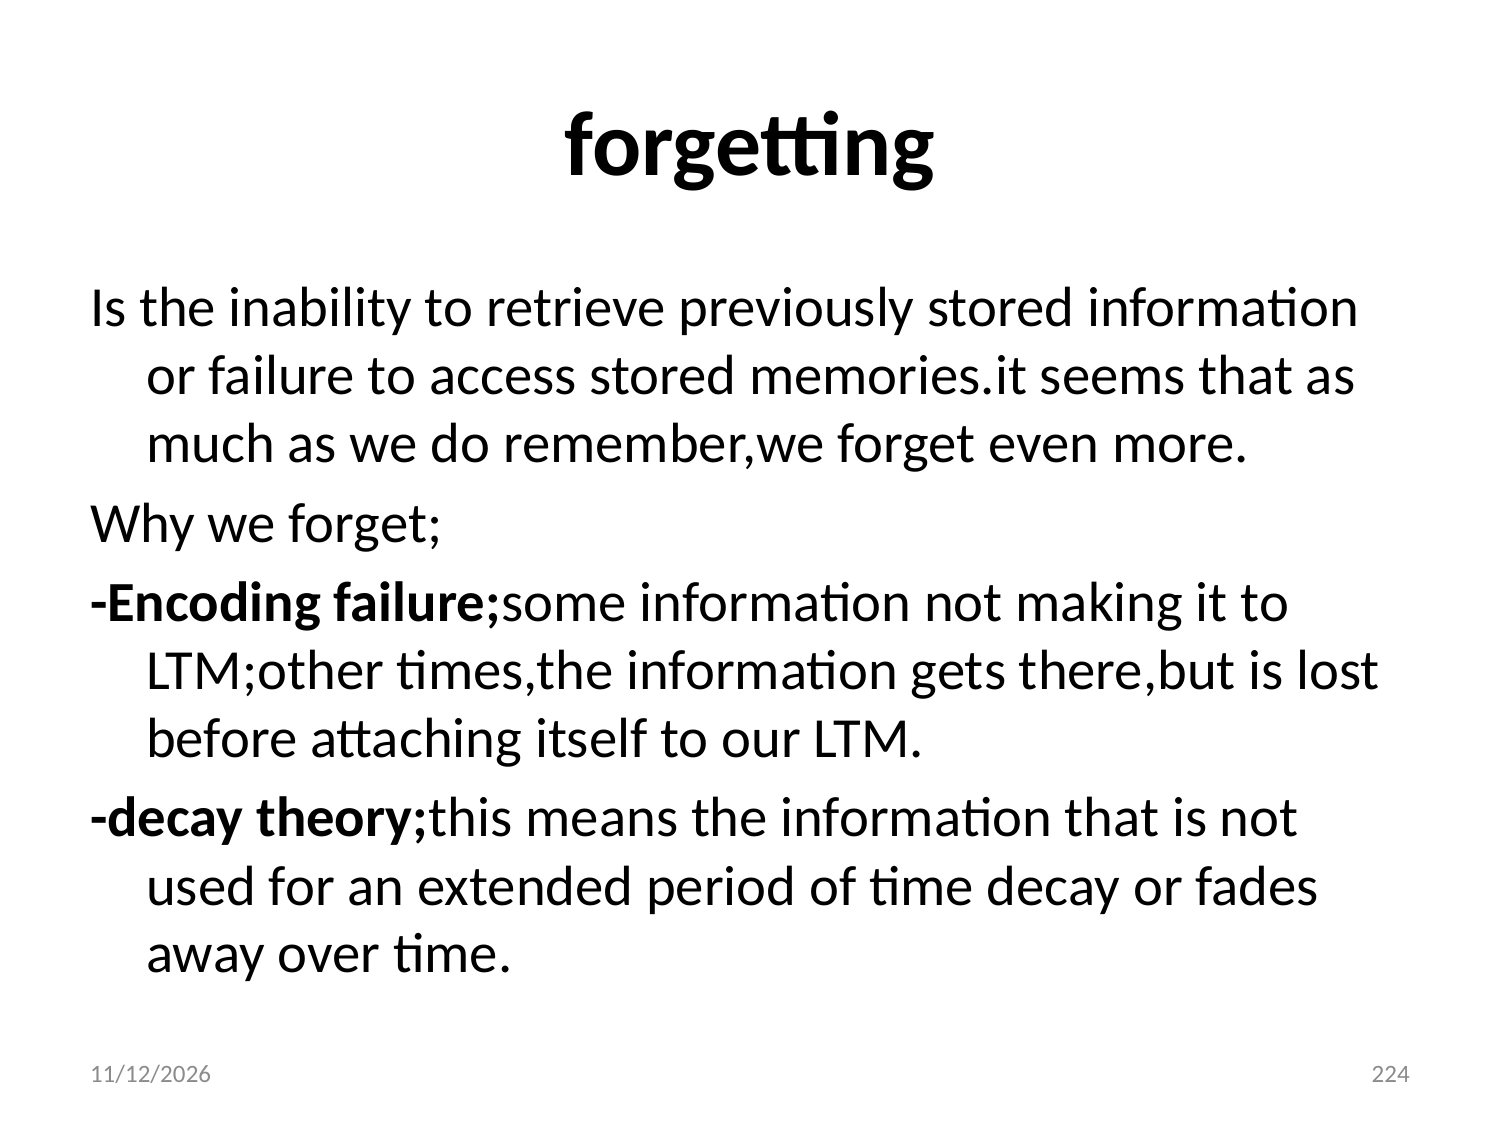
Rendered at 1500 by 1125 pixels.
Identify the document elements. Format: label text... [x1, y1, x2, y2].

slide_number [75, 1042, 425, 1103]
slide_number 224 [1074, 1042, 1425, 1103]
title forgetting [75, 45, 1425, 233]
list Is the inability to retrieve previously stored information or failure to access stored memories.it seems that as much as we do remember,we forget even more. Why we forget; -Encoding failure;some information not making it to LTM;other times,the information gets there,but is lost before attaching itself to our LTM. -decay theory;this means the information that is not used for an extended period of time decay or fades away over time. [75, 262, 1425, 1005]
